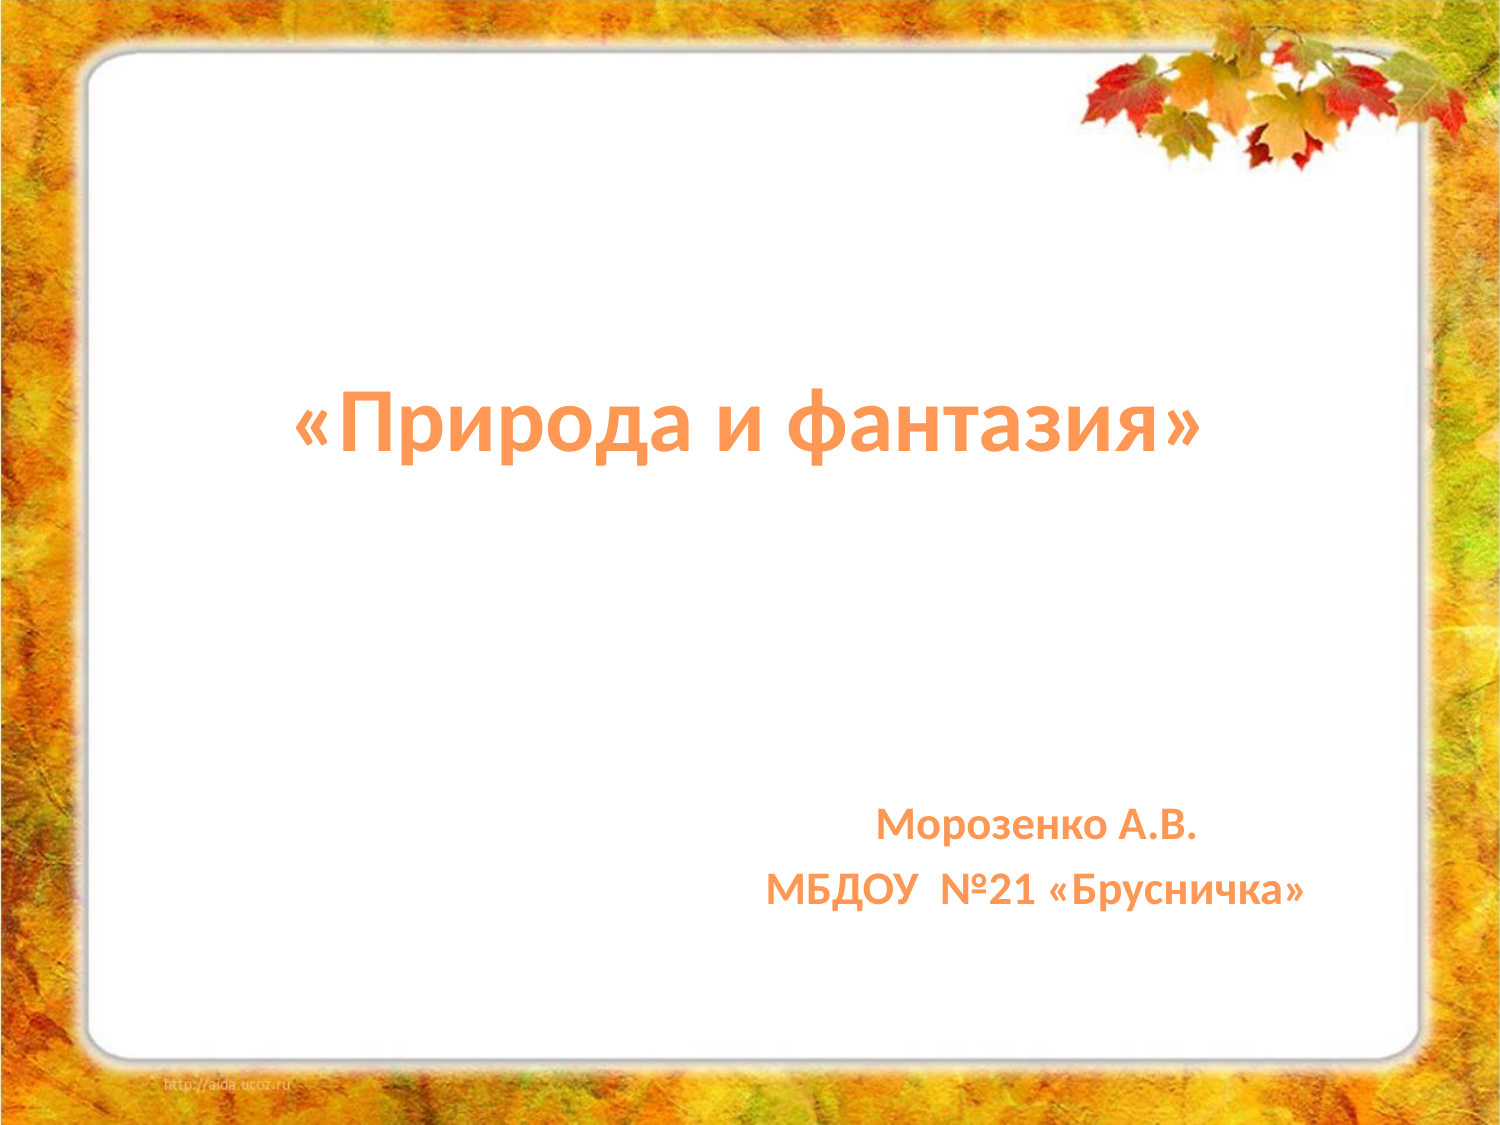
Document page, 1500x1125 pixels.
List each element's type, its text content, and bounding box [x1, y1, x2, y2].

picture [0, 0, 1500, 1125]
title «Природа и фантазия» [112, 349, 1388, 591]
subtitle Морозенко А.В. МБДОУ №21 «Брусничка» [656, 785, 1418, 925]
